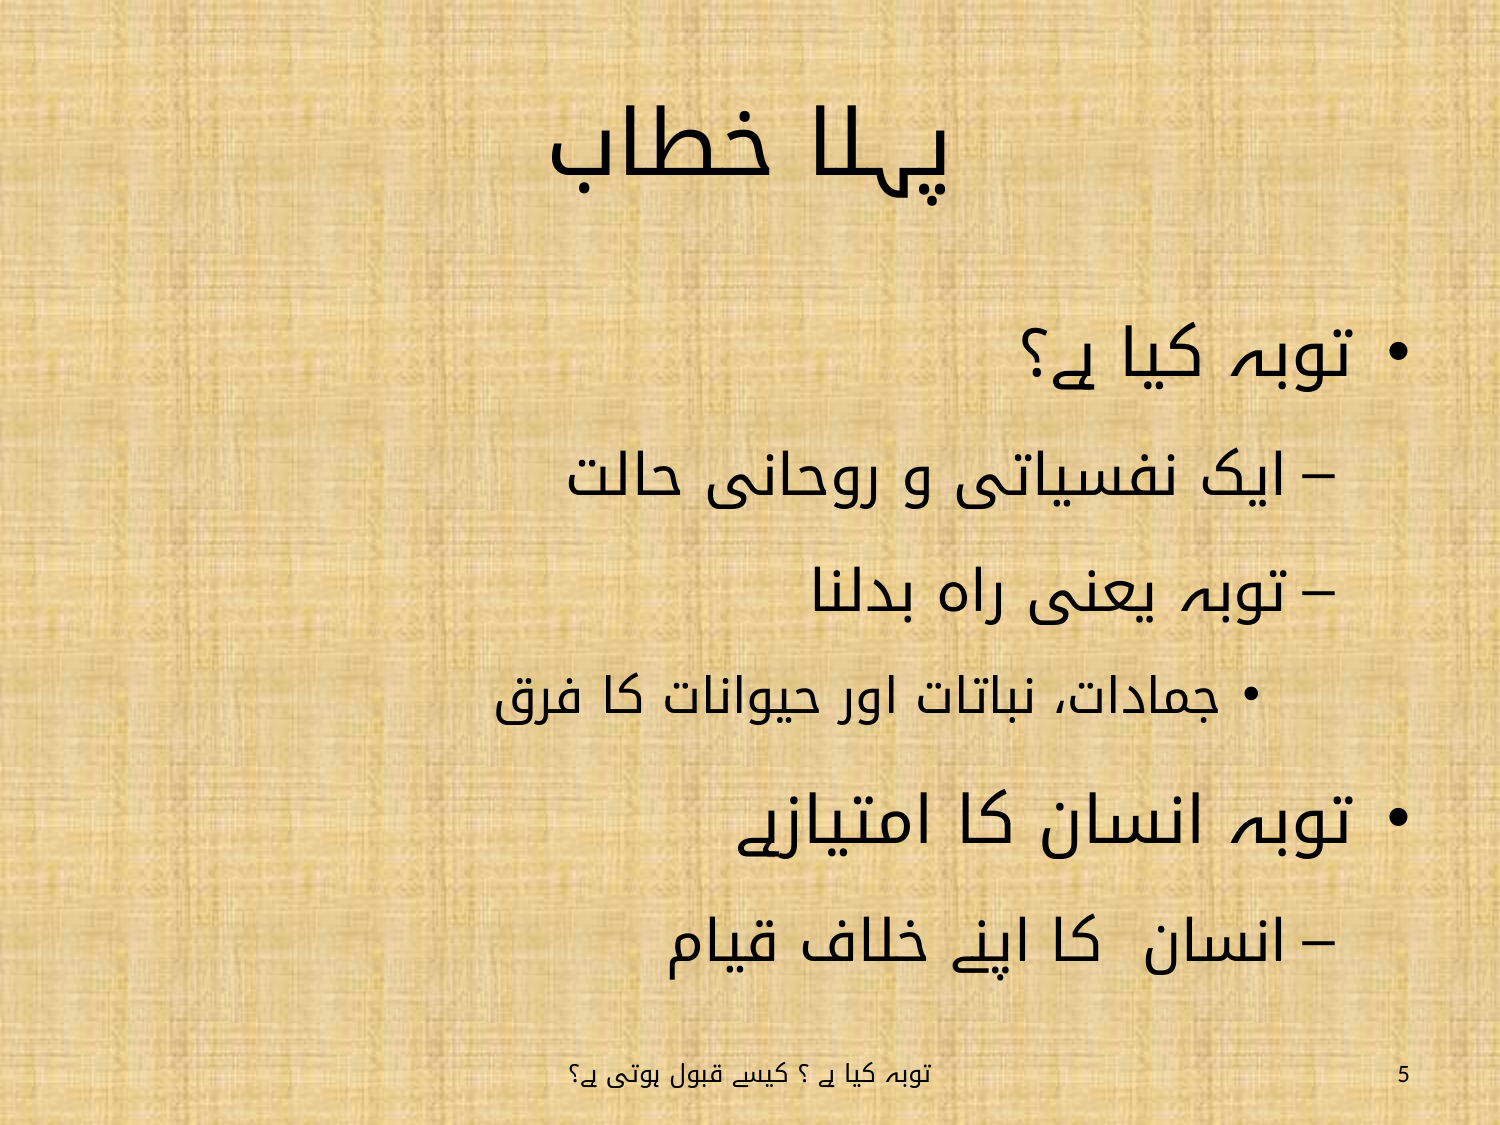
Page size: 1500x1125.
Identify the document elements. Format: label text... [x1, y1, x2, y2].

footer توبہ کیا ہے ؟ کیسے قبول ہوتی ہے؟ [512, 1042, 988, 1103]
slide_number 5 [1074, 1042, 1425, 1103]
title پہلا خطاب [75, 45, 1425, 233]
picture [0, 0, 1500, 1125]
list توبہ کیا ہے؟ ایک نفسیاتی و روحانی حالت توبہ یعنی راہ بدلنا جمادات، نباتات اور حیوانات کا فرق توبہ انسان کا امتیازہے انسان کا اپنے خلاف قیام [75, 262, 1425, 1005]
